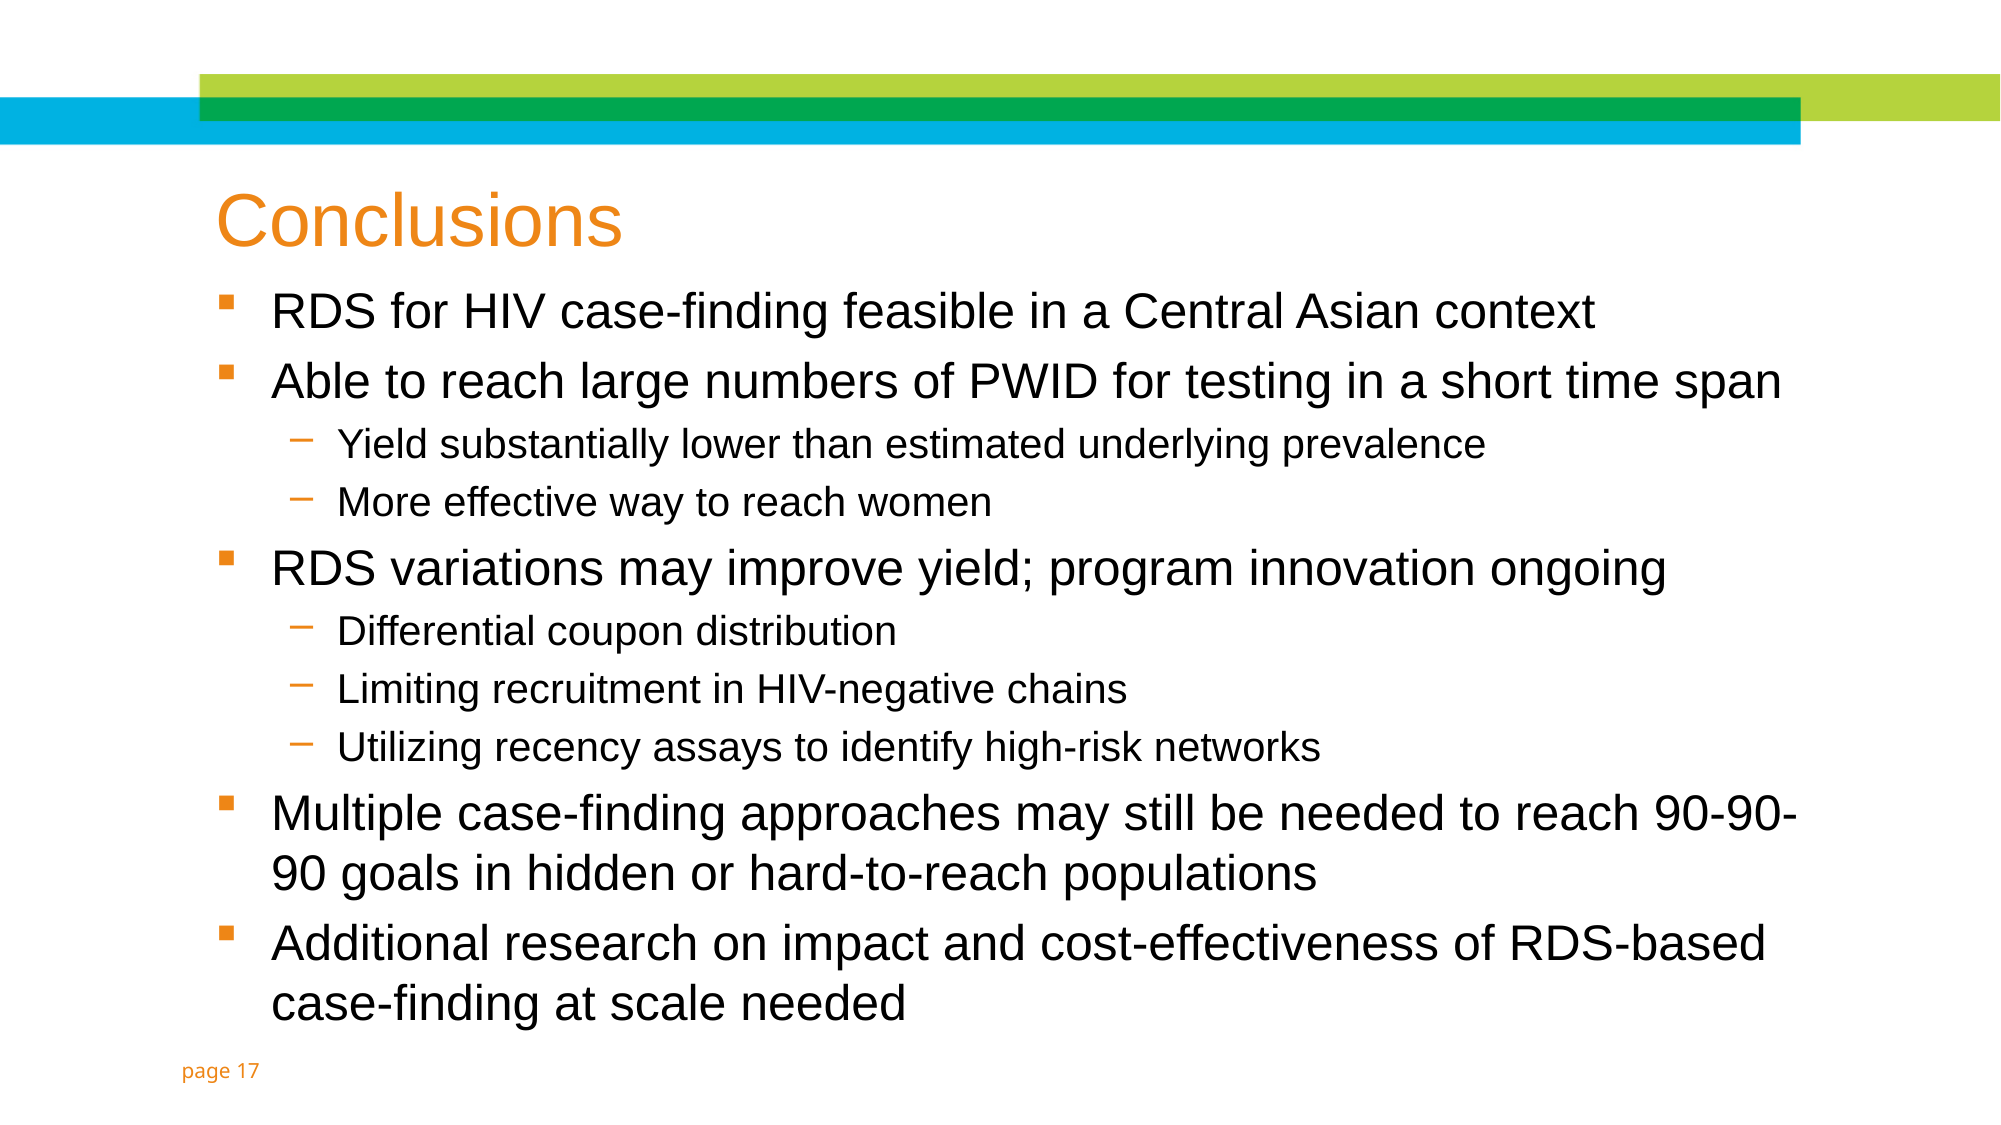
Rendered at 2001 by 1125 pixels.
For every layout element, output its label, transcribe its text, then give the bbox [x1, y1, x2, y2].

picture [0, 0, 2001, 1125]
list RDS for HIV case-finding feasible in a Central Asian context Able to reach large numbers of PWID for testing in a short time span Yield substantially lower than estimated underlying prevalence More effective way to reach women RDS variations may improve yield; program innovation ongoing Differential coupon distribution Limiting recruitment in HIV-negative chains Utilizing recency assays to identify high-risk networks Multiple case-finding approaches may still be needed to reach 90-90-90 goals in hidden or hard-to-reach populations Additional research on impact and cost-effectiveness of RDS-based case-finding at scale needed [199, 270, 1840, 959]
title Conclusions [199, 162, 1801, 272]
slide_number page 17 [166, 1049, 584, 1101]
